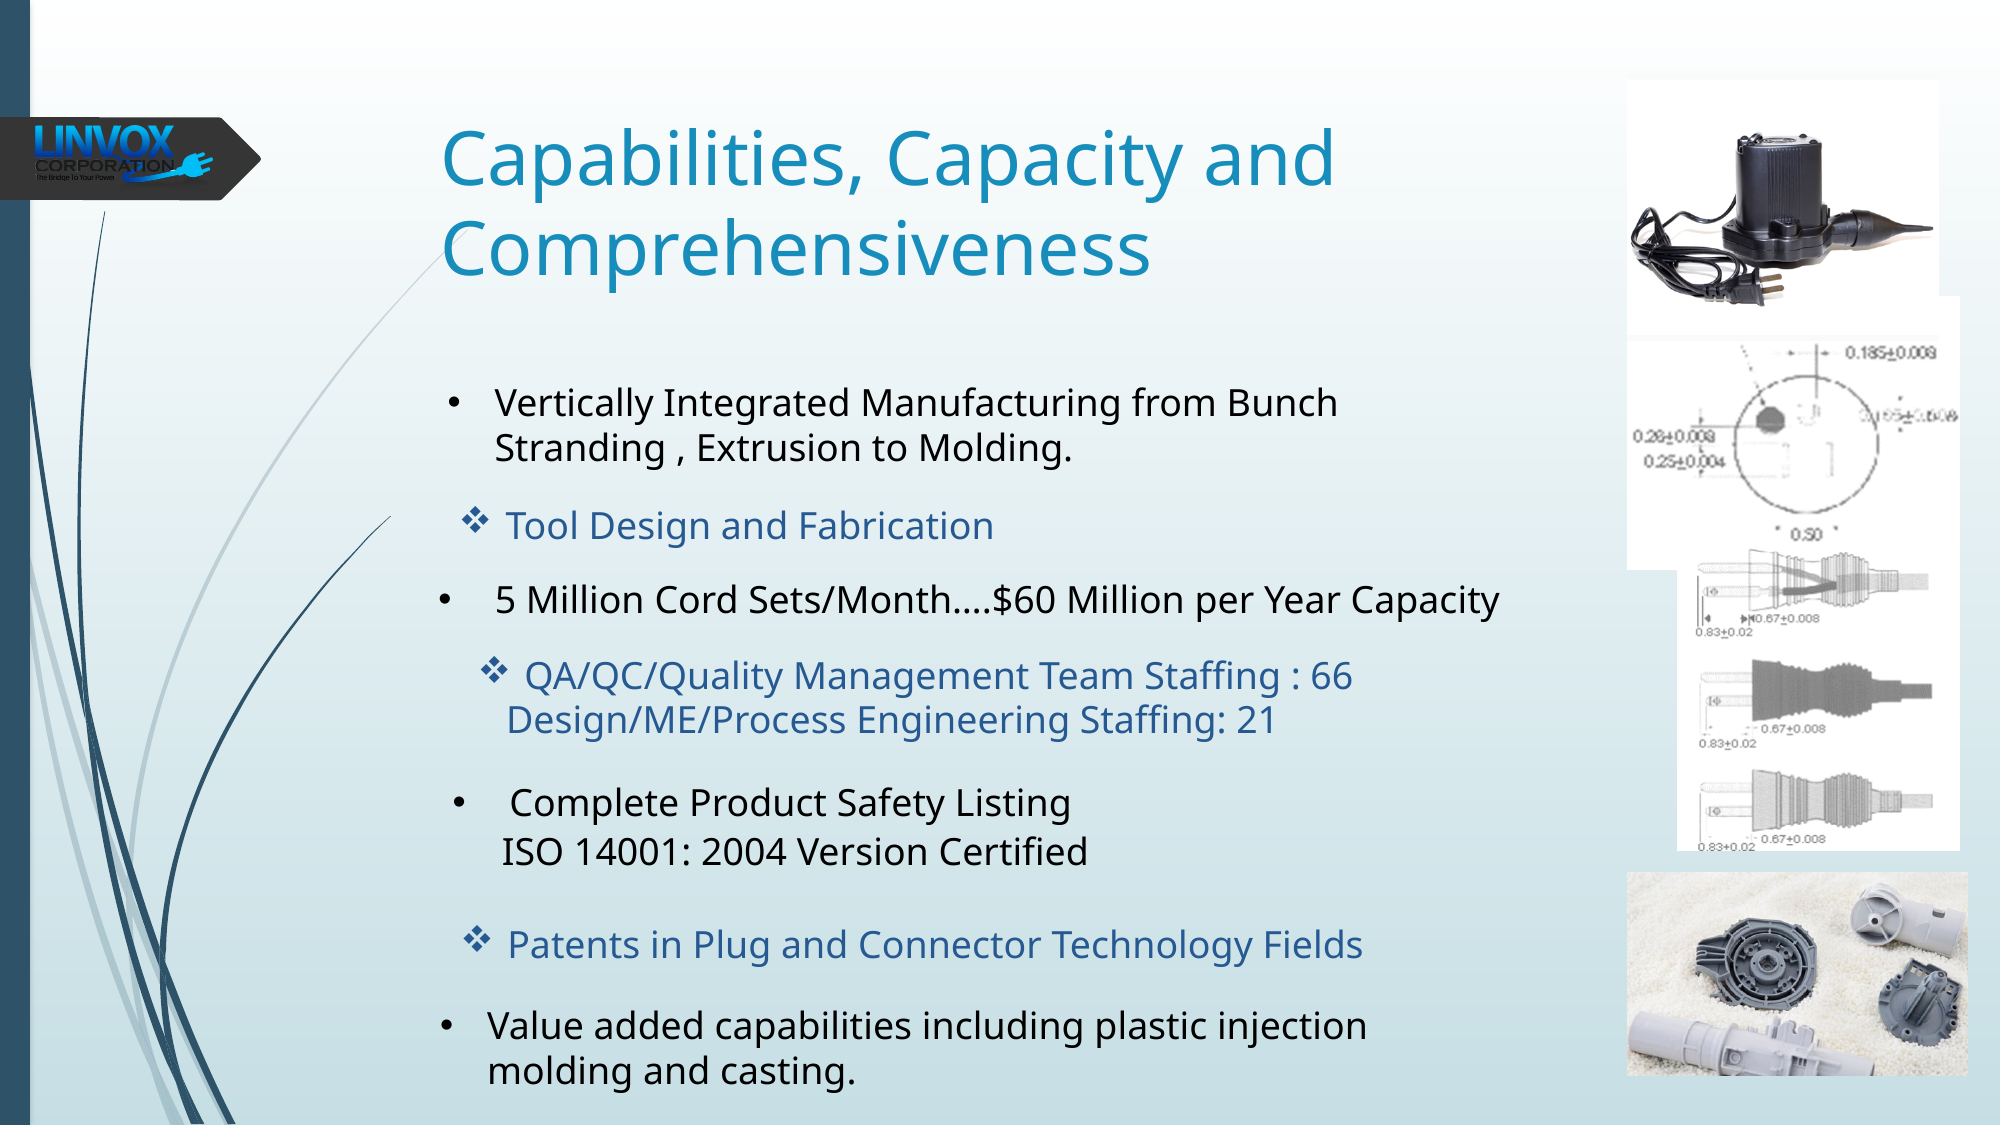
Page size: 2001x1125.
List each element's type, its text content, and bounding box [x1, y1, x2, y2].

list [1677, 544, 1960, 851]
picture [35, 124, 213, 194]
text_box Design/ME/Process Engineering Staffing: 21 [481, 705, 1296, 749]
text_box QA/QC/Quality Management Team Staffing : 66 [462, 644, 1370, 705]
text_box Complete Product Safety Listing [438, 771, 1088, 832]
text_box Tool Design and Fabrication [443, 494, 1011, 555]
text_box Value added capabilities including plastic injection molding and casting. [425, 994, 1412, 1100]
picture [1627, 74, 1960, 571]
title Capabilities, Capacity and Comprehensiveness [425, 102, 1622, 313]
text_box 5 Million Cord Sets/Month….$60 Million per Year Capacity [423, 568, 1620, 629]
picture [1627, 872, 1968, 1077]
text_box Vertically Integrated Manufacturing from Bunch Stranding , Extrusion to Molding. [432, 372, 1433, 477]
text_box ISO 14001: 2004 Version Certified [477, 820, 1105, 881]
text_box Patents in Plug and Connector Technology Fields [445, 913, 1380, 974]
